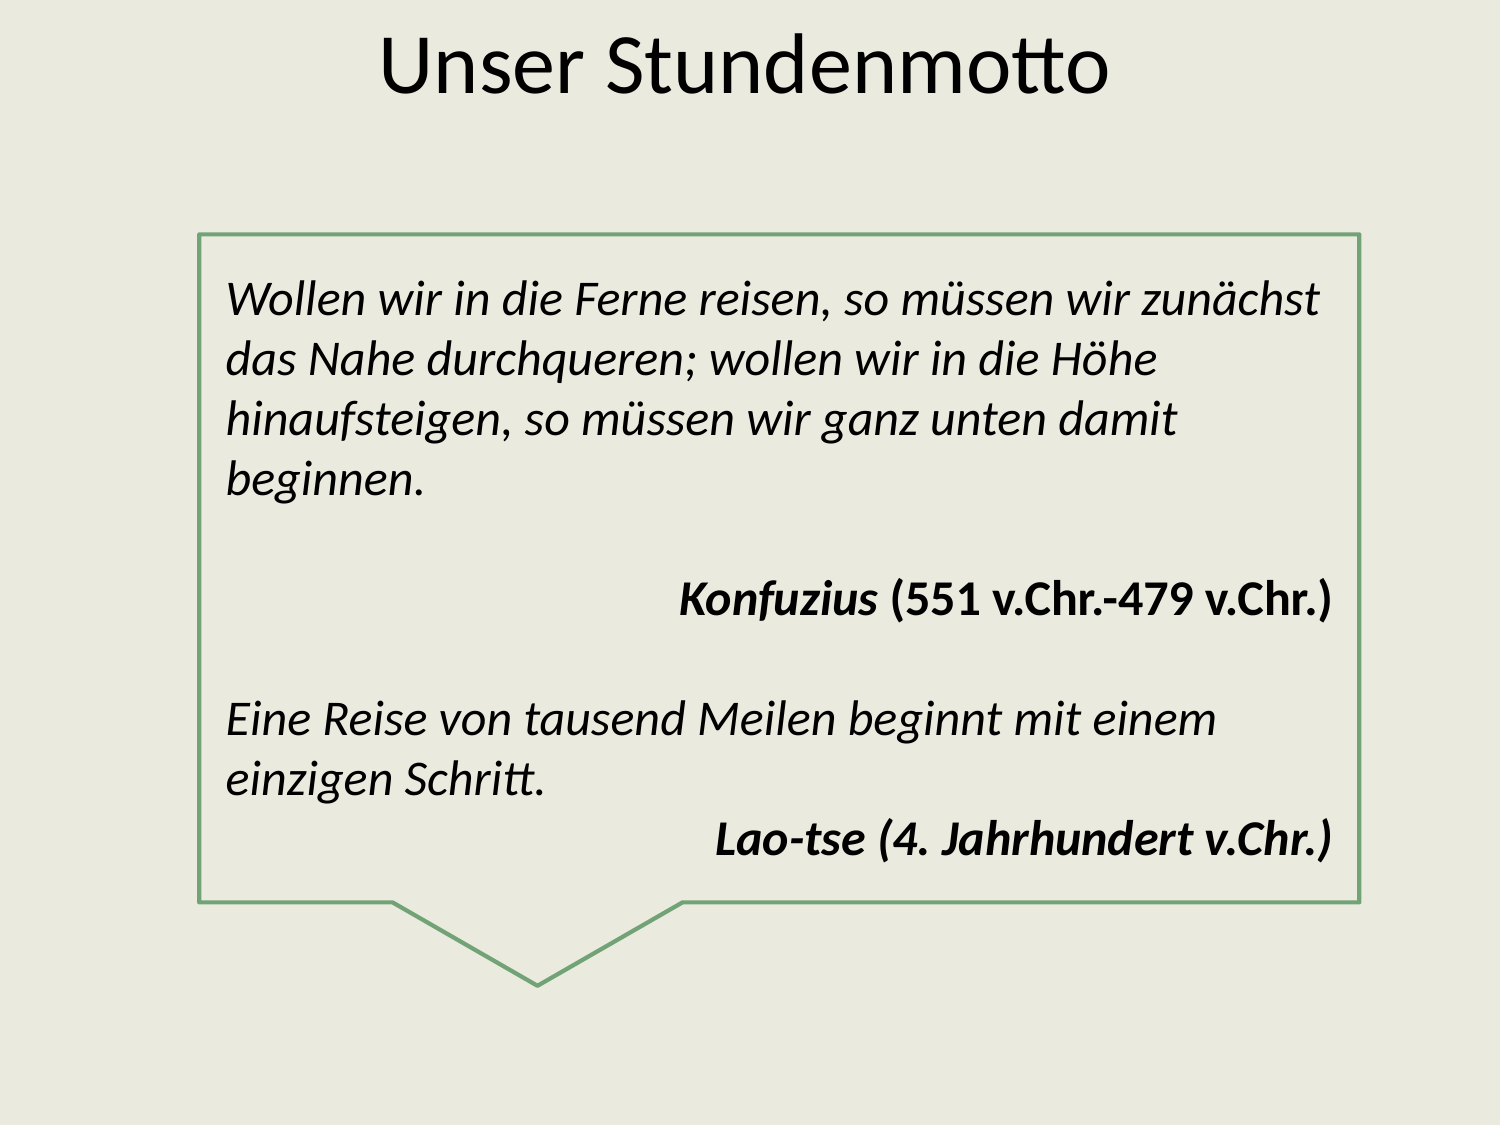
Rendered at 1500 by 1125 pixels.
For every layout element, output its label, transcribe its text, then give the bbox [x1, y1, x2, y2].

text_box [197, 232, 1362, 905]
text_box [424, 923, 651, 988]
text_box Wollen wir in die Ferne reisen, so müssen wir zunächst das Nahe durchqueren; wollen wir in die Höhe hinaufsteigen, so müssen wir ganz unten damit beginnen. Konfuzius (551 v.Chr.-479 v.Chr.) Eine Reise von tausend Meilen beginnt mit einem einzigen Schritt. Lao-tse (4. Jahrhundert v.Chr.) [210, 257, 1348, 923]
title Unser Stundenmotto [70, 0, 1421, 119]
